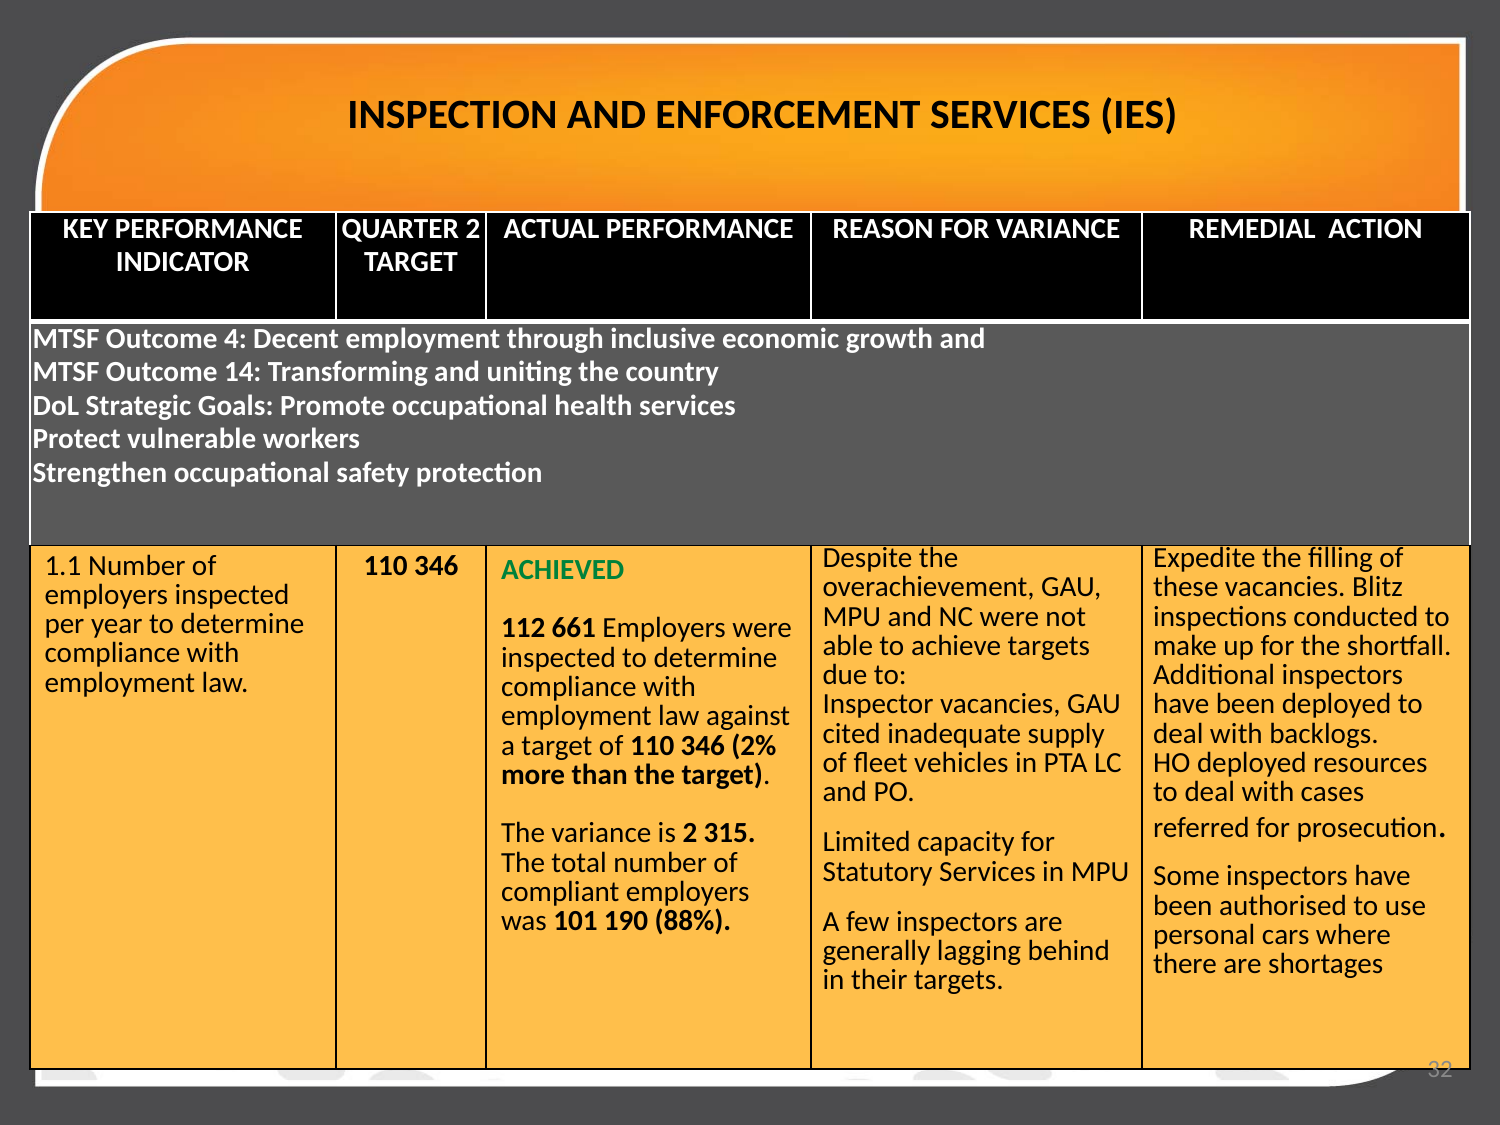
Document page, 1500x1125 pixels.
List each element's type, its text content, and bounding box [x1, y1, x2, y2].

table_header REASON FOR VARIANCE [812, 213, 1141, 319]
table_header QUARTER 2 TARGET [337, 213, 485, 319]
table_cell Expedite the filling of these vacancies. Blitz inspections conducted to make up for the shortfall. Additional inspectors have been deployed to deal with backlogs. HO deployed resources to deal with cases referred for prosecution. Some inspectors have been authorised to use personal cars where there are shortages [1143, 546, 1469, 1068]
table_cell Despite the overachievement, GAU, MPU and NC were not able to achieve targets due to: Inspector vacancies, GAU cited inadequate supply of fleet vehicles in PTA LC and PO. Limited capacity for Statutory Services in MPU A few inspectors are generally lagging behind in their targets. [812, 546, 1141, 1068]
picture [0, 0, 1500, 1125]
slide_number 32 [1117, 1037, 1468, 1098]
table_header KEY PERFORMANCE INDICATOR [31, 213, 335, 319]
table_cell ACHIEVED 112 661 Employers were inspected to determine compliance with employment law against a target of 110 346 (2% more than the target). The variance is 2 315. The total number of compliant employers was 101 190 (88%). [487, 546, 810, 1068]
table_header ACTUAL PERFORMANCE [487, 213, 810, 319]
table_cell MTSF Outcome 4: Decent employment through inclusive economic growth and MTSF Outcome 14: Transforming and uniting the country DoL Strategic Goals: Promote occupational health services Protect vulnerable workers Strengthen occupational safety protection [31, 324, 1469, 545]
table_cell 1.1 Number of employers inspected per year to determine compliance with employment law. [31, 546, 335, 1068]
table_cell 110 346 [337, 546, 485, 1068]
table_header REMEDIAL ACTION [1143, 213, 1469, 319]
title INSPECTION AND ENFORCEMENT SERVICES (IES) [87, 51, 1438, 173]
